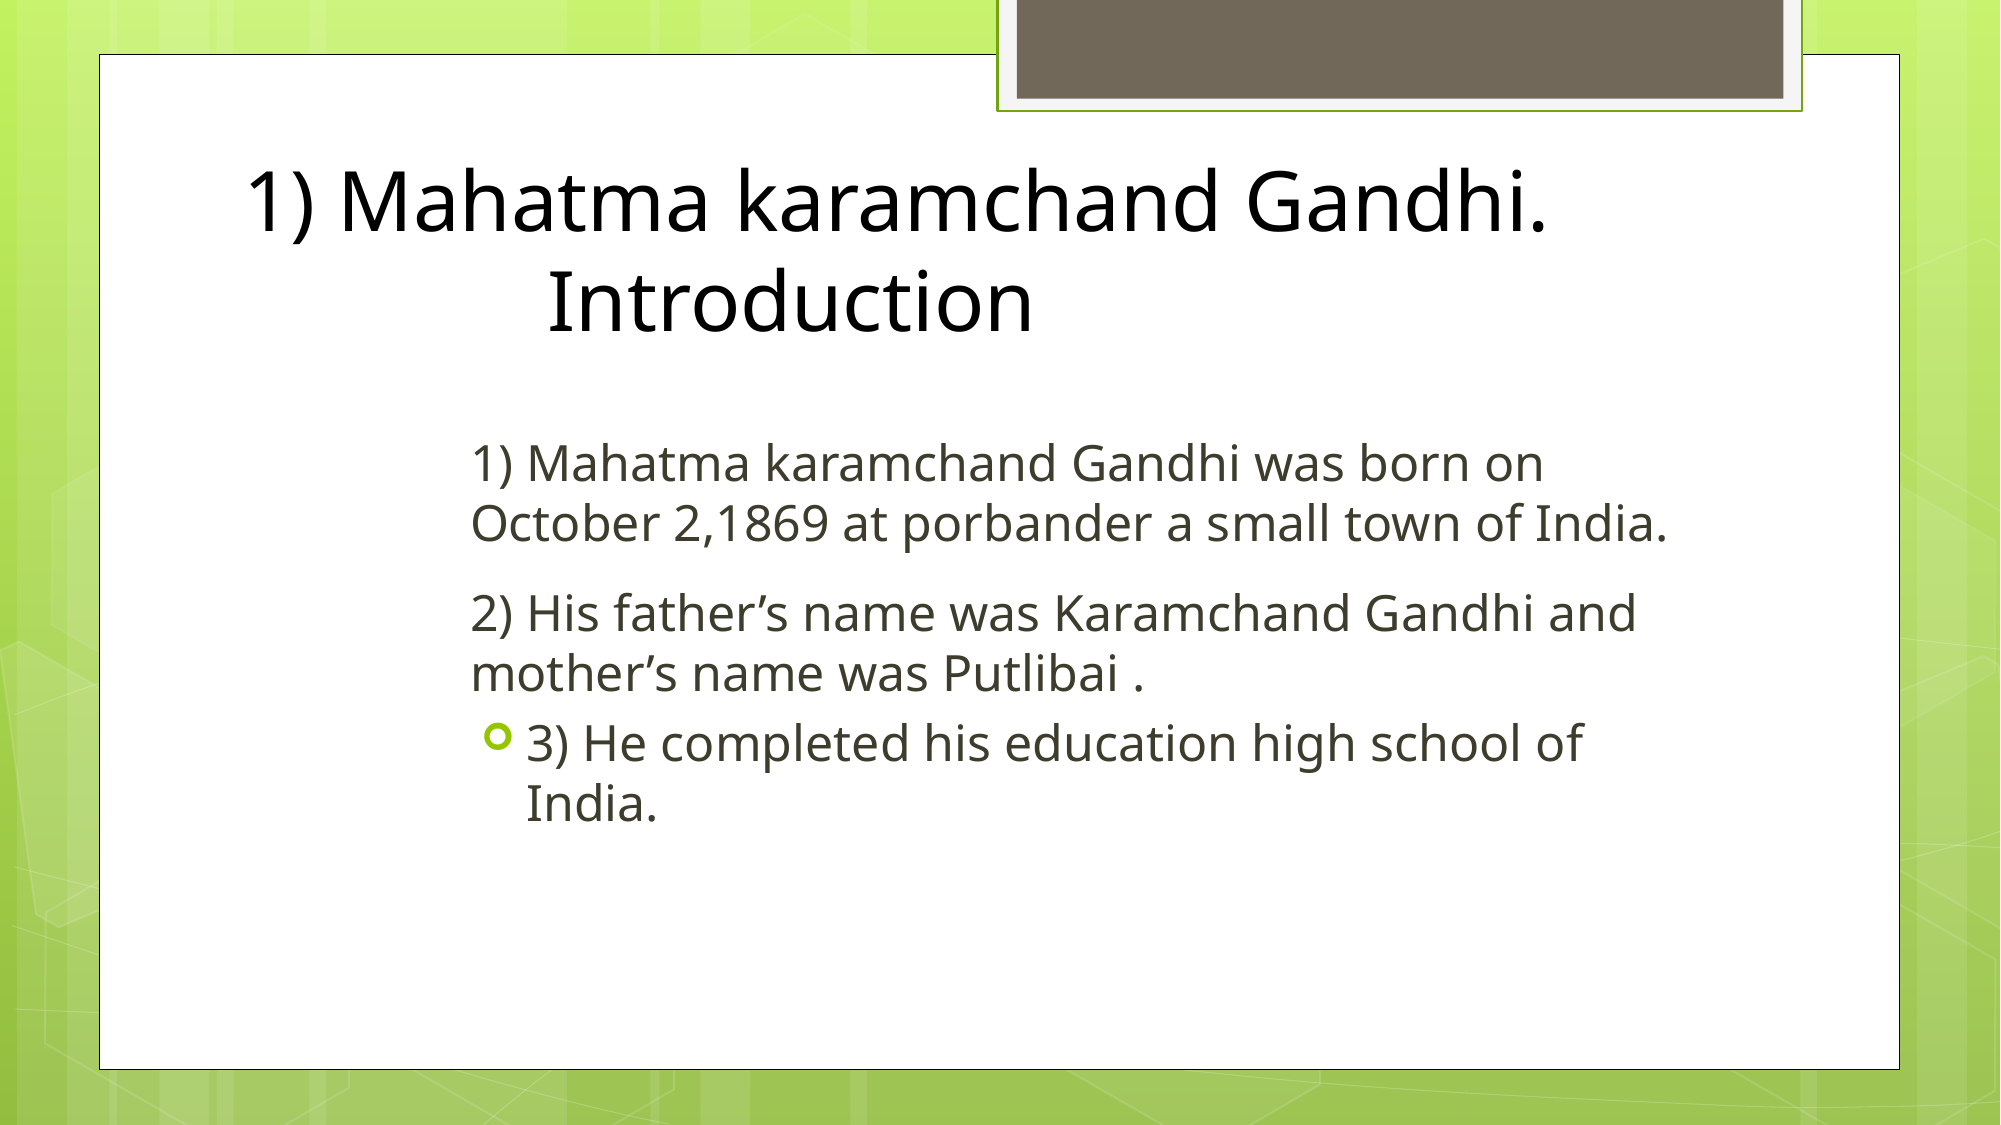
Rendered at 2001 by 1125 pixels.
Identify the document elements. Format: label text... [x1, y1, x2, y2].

list 1) Mahatma karamchand Gandhi was born on October 2,1869 at porbander a small town of India. 2) His father’s name was Karamchand Gandhi and mother’s name was Putlibai . 3) He completed his education high school of India. [454, 334, 1734, 991]
title 1) Mahatma karamchand Gandhi. Introduction [228, 168, 1765, 357]
